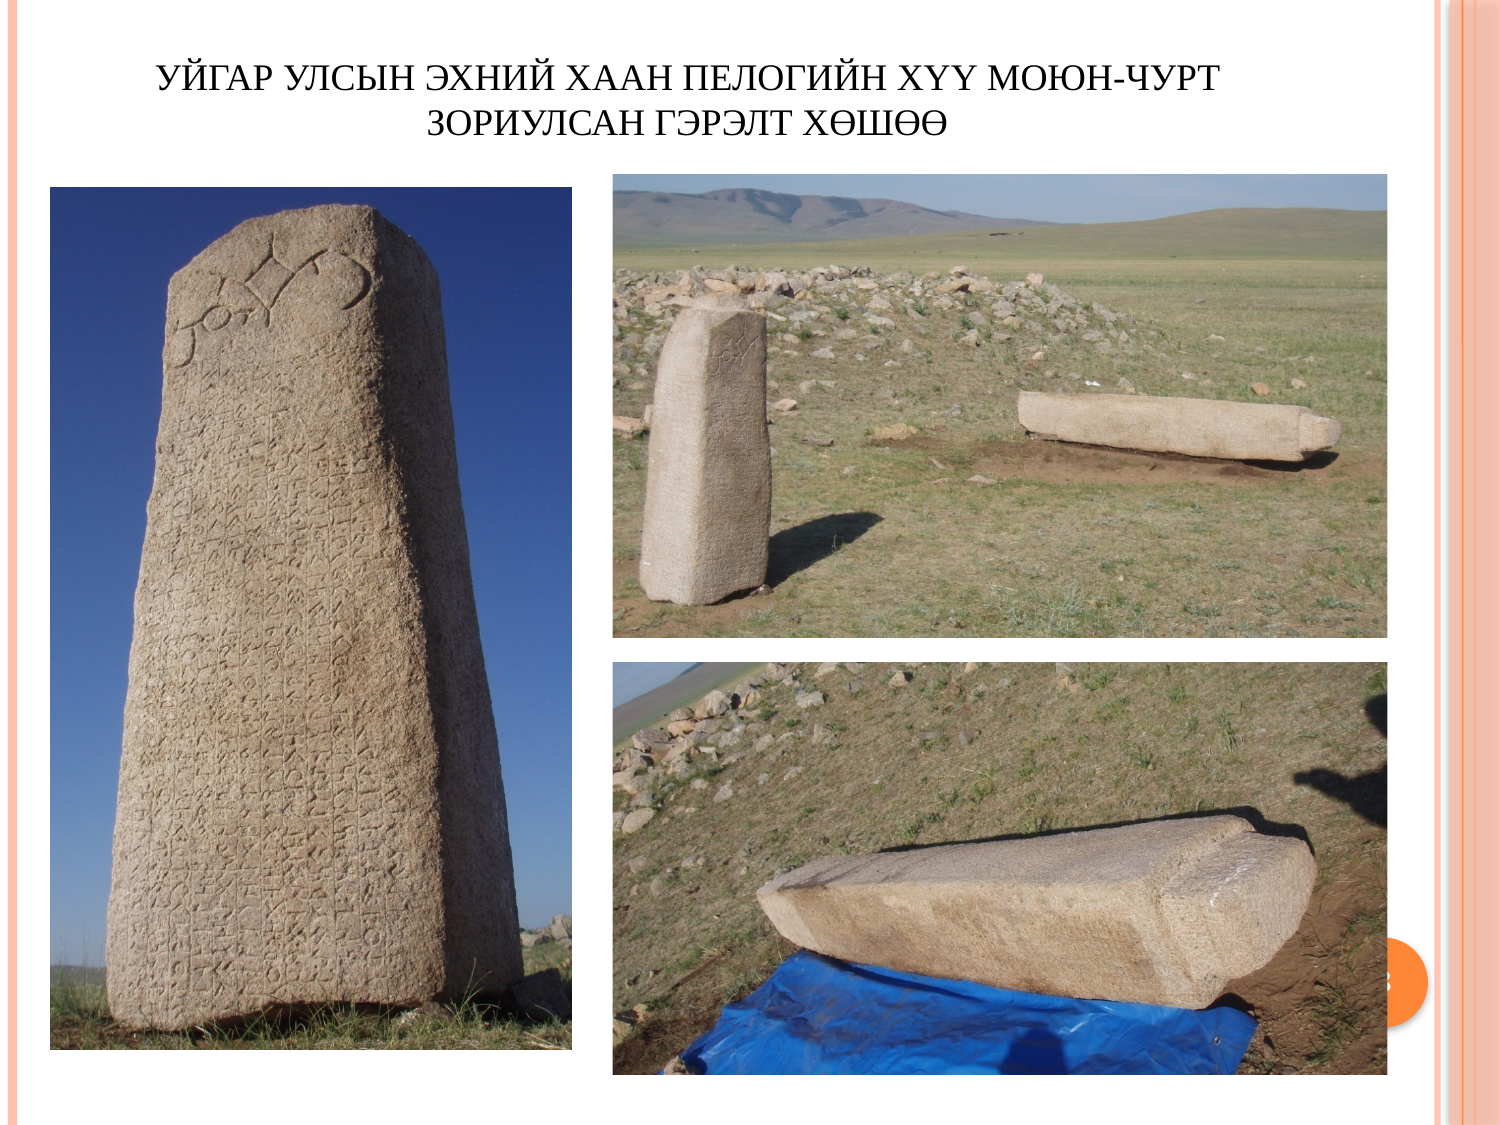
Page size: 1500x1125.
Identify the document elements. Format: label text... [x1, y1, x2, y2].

picture [611, 661, 1388, 1076]
slide_number 8 [1394, 940, 1434, 1027]
picture [49, 186, 573, 1051]
title Уйгар улсын эхний хаан Пелогийн хүү Моюн-Чурт зориулсан гэрэлт хөшөө [75, 45, 1300, 150]
picture [611, 174, 1388, 638]
